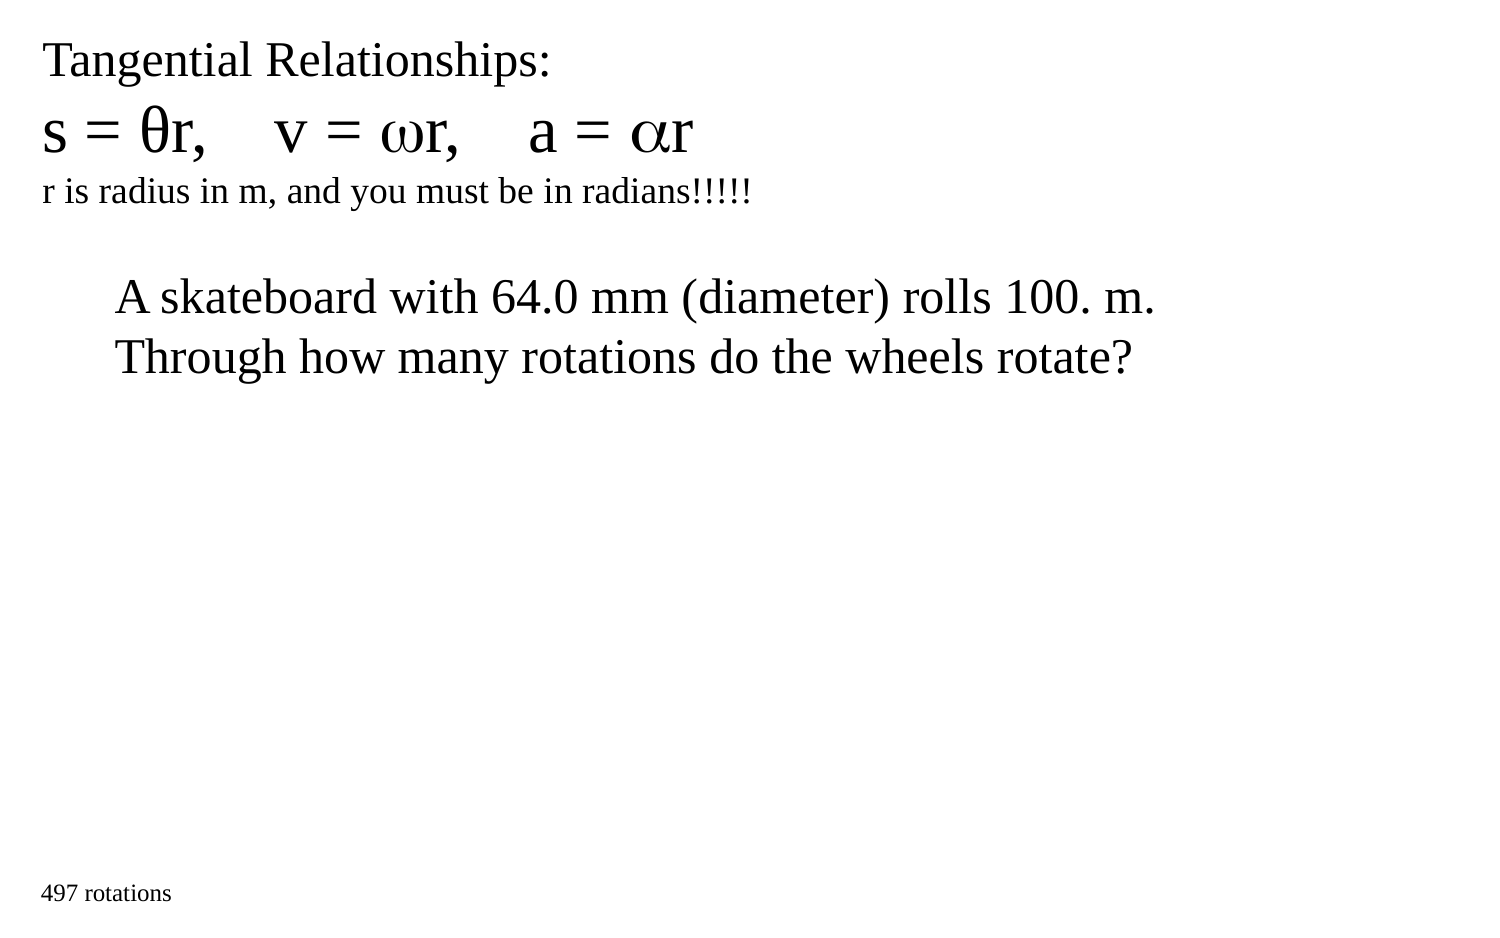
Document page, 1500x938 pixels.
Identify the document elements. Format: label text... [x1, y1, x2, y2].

text_box 497 rotations [25, 868, 187, 914]
text_box A skateboard with 64.0 mm (diameter) rolls 100. m. Through how many rotations do the wheels rotate? [99, 256, 1363, 391]
text_box Tangential Relationships: s = θr, v = r, a = r r is radius in m, and you must be in radians!!!!! [27, 18, 769, 219]
